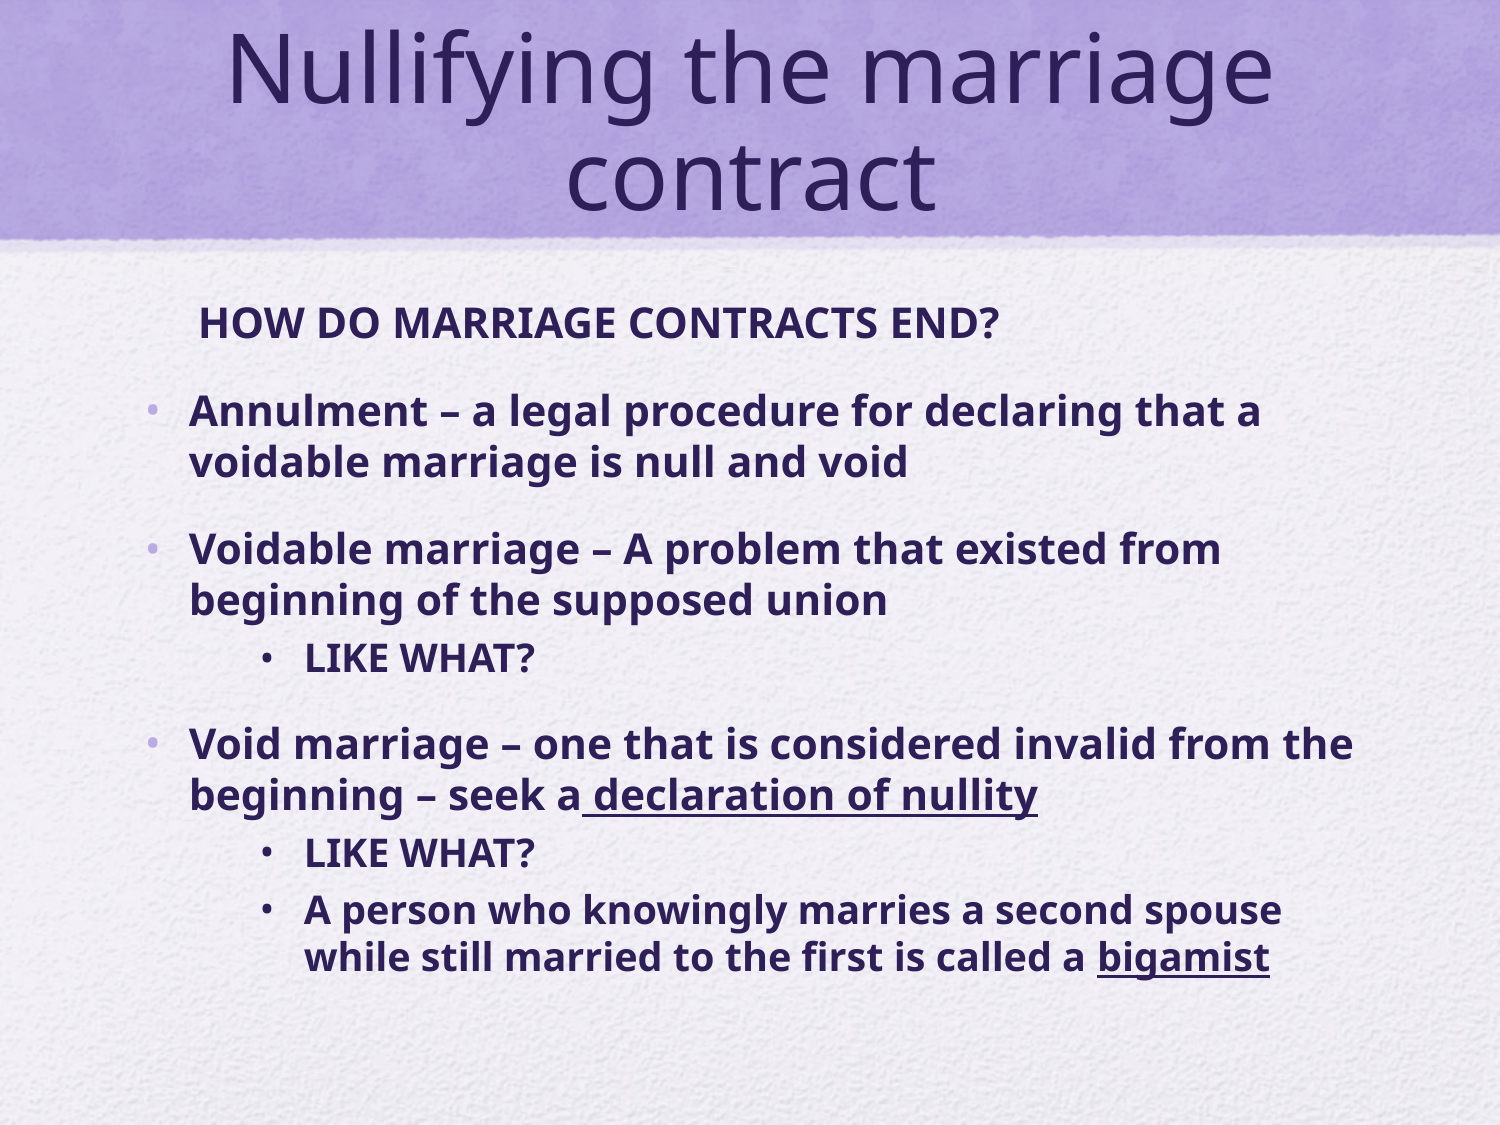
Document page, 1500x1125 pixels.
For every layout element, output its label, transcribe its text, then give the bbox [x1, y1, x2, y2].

picture [0, 225, 1500, 1125]
title Nullifying the marriage contract [129, 6, 1372, 239]
list HOW DO MARRIAGE CONTRACTS END? Annulment – a legal procedure for declaring that a voidable marriage is null and void Voidable marriage – A problem that existed from beginning of the supposed union LIKE WHAT? Void marriage – one that is considered invalid from the beginning – seek a declaration of nullity LIKE WHAT? A person who knowingly marries a second spouse while still married to the first is called a bigamist [129, 288, 1372, 993]
